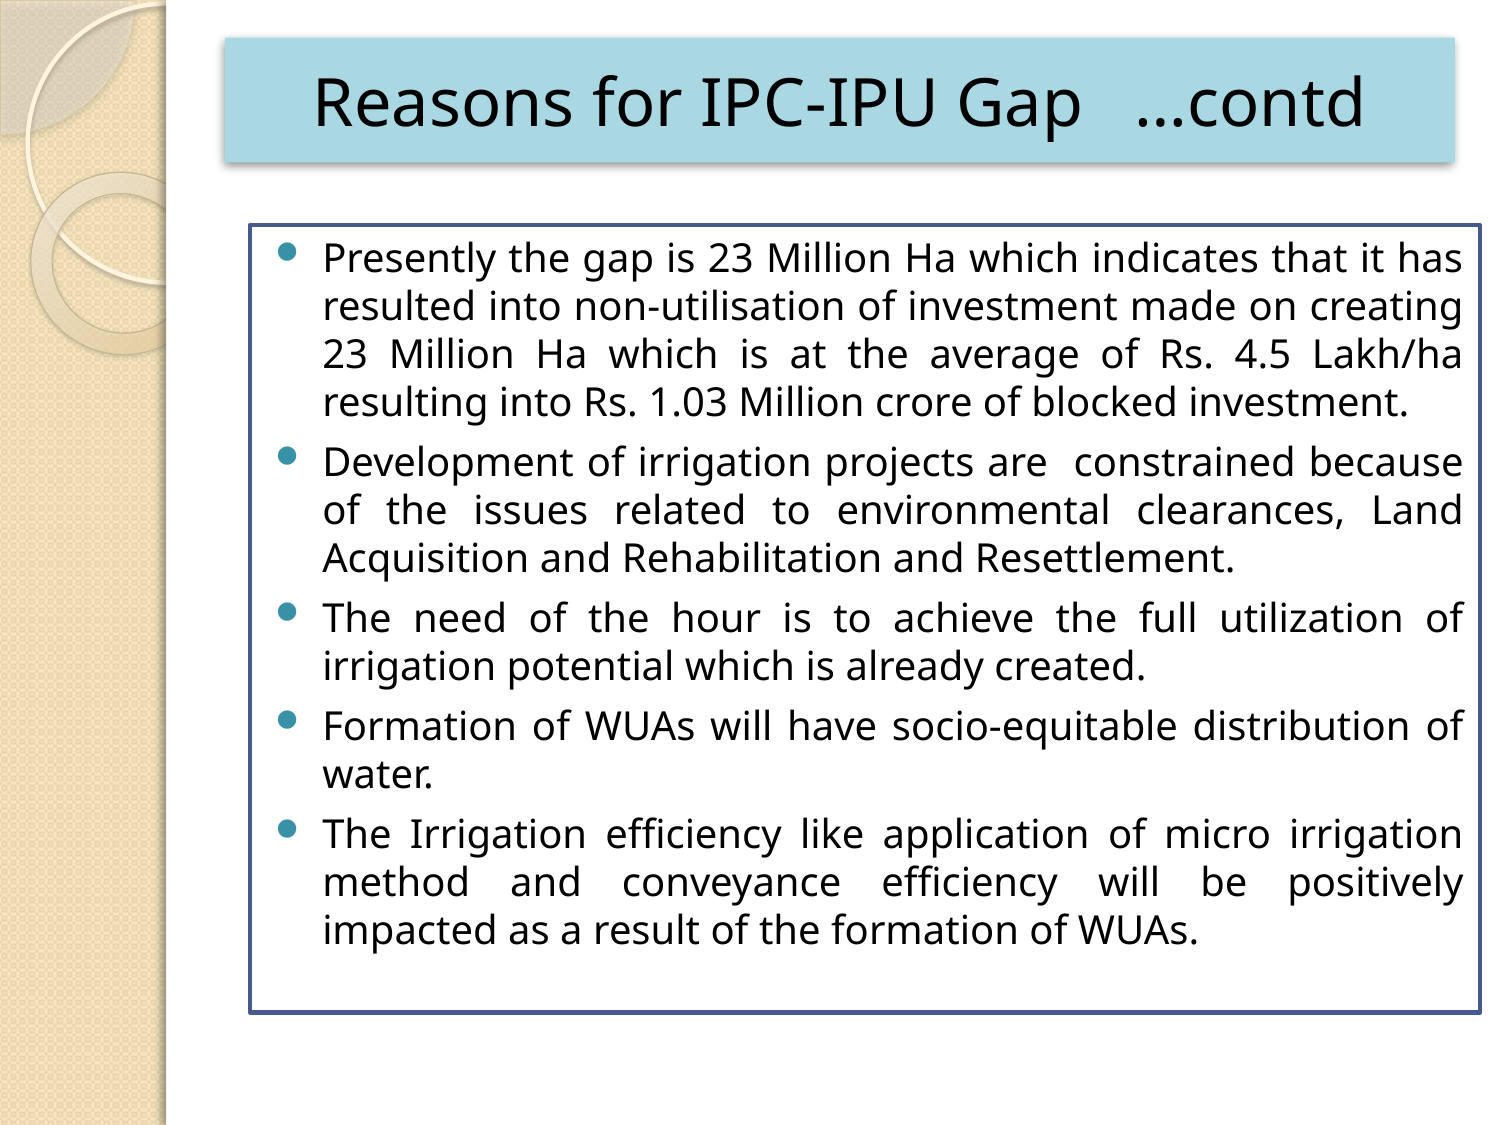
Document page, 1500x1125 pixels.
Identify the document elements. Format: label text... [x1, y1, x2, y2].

title Reasons for IPC-IPU Gap …contd [225, 37, 1455, 163]
list Presently the gap is 23 Million Ha which indicates that it has resulted into non-utilisation of investment made on creating 23 Million Ha which is at the average of Rs. 4.5 Lakh/ha resulting into Rs. 1.03 Million crore of blocked investment. Development of irrigation projects are constrained because of the issues related to environmental clearances, Land Acquisition and Rehabilitation and Resettlement. The need of the hour is to achieve the full utilization of irrigation potential which is already created. Formation of WUAs will have socio-equitable distribution of water. The Irrigation efficiency like application of micro irrigation method and conveyance efficiency will be positively impacted as a result of the formation of WUAs. [248, 223, 1482, 1015]
